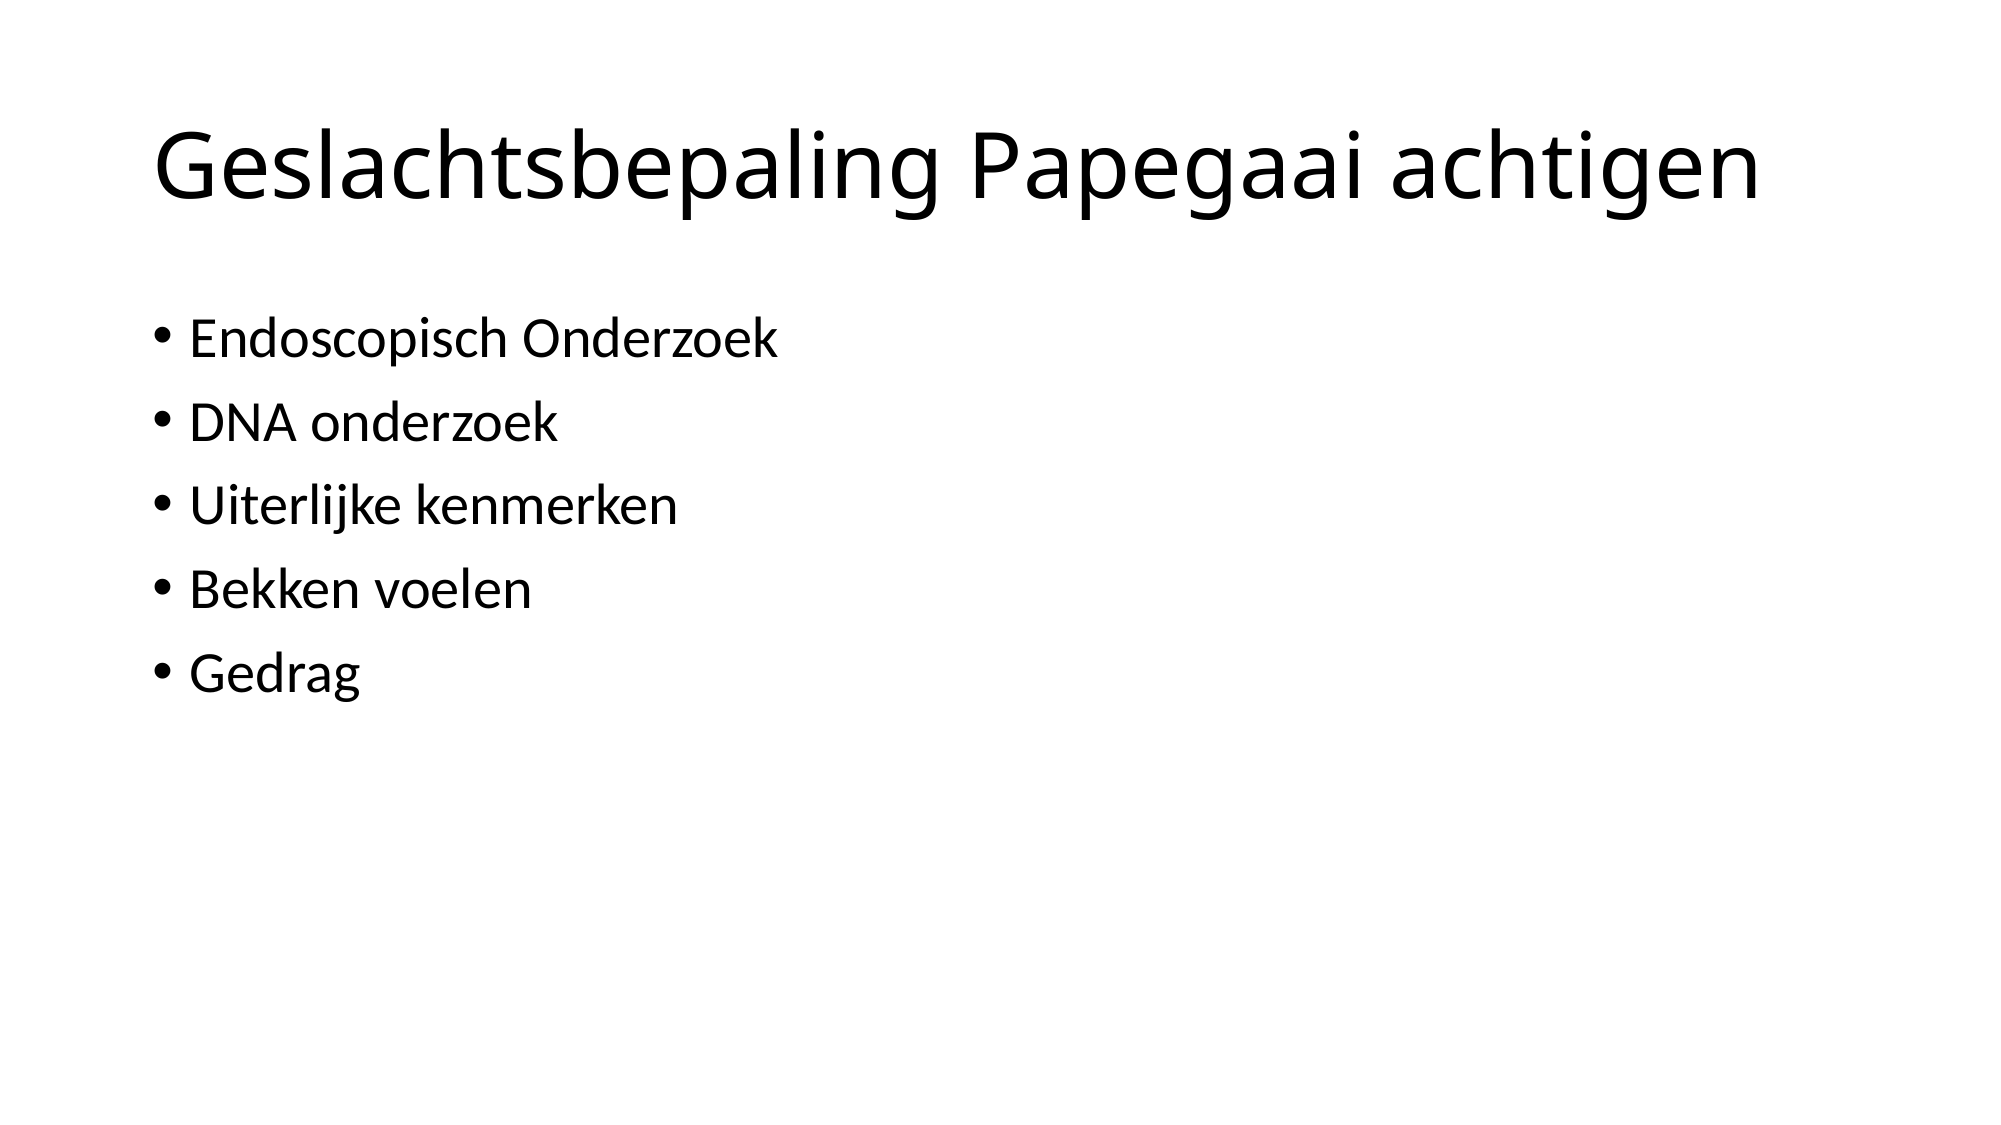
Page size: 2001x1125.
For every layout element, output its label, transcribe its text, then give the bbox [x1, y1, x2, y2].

title Geslachtsbepaling Papegaai achtigen [137, 59, 1863, 278]
list Endoscopisch Onderzoek DNA onderzoek Uiterlijke kenmerken Bekken voelen Gedrag [137, 299, 1863, 1014]
